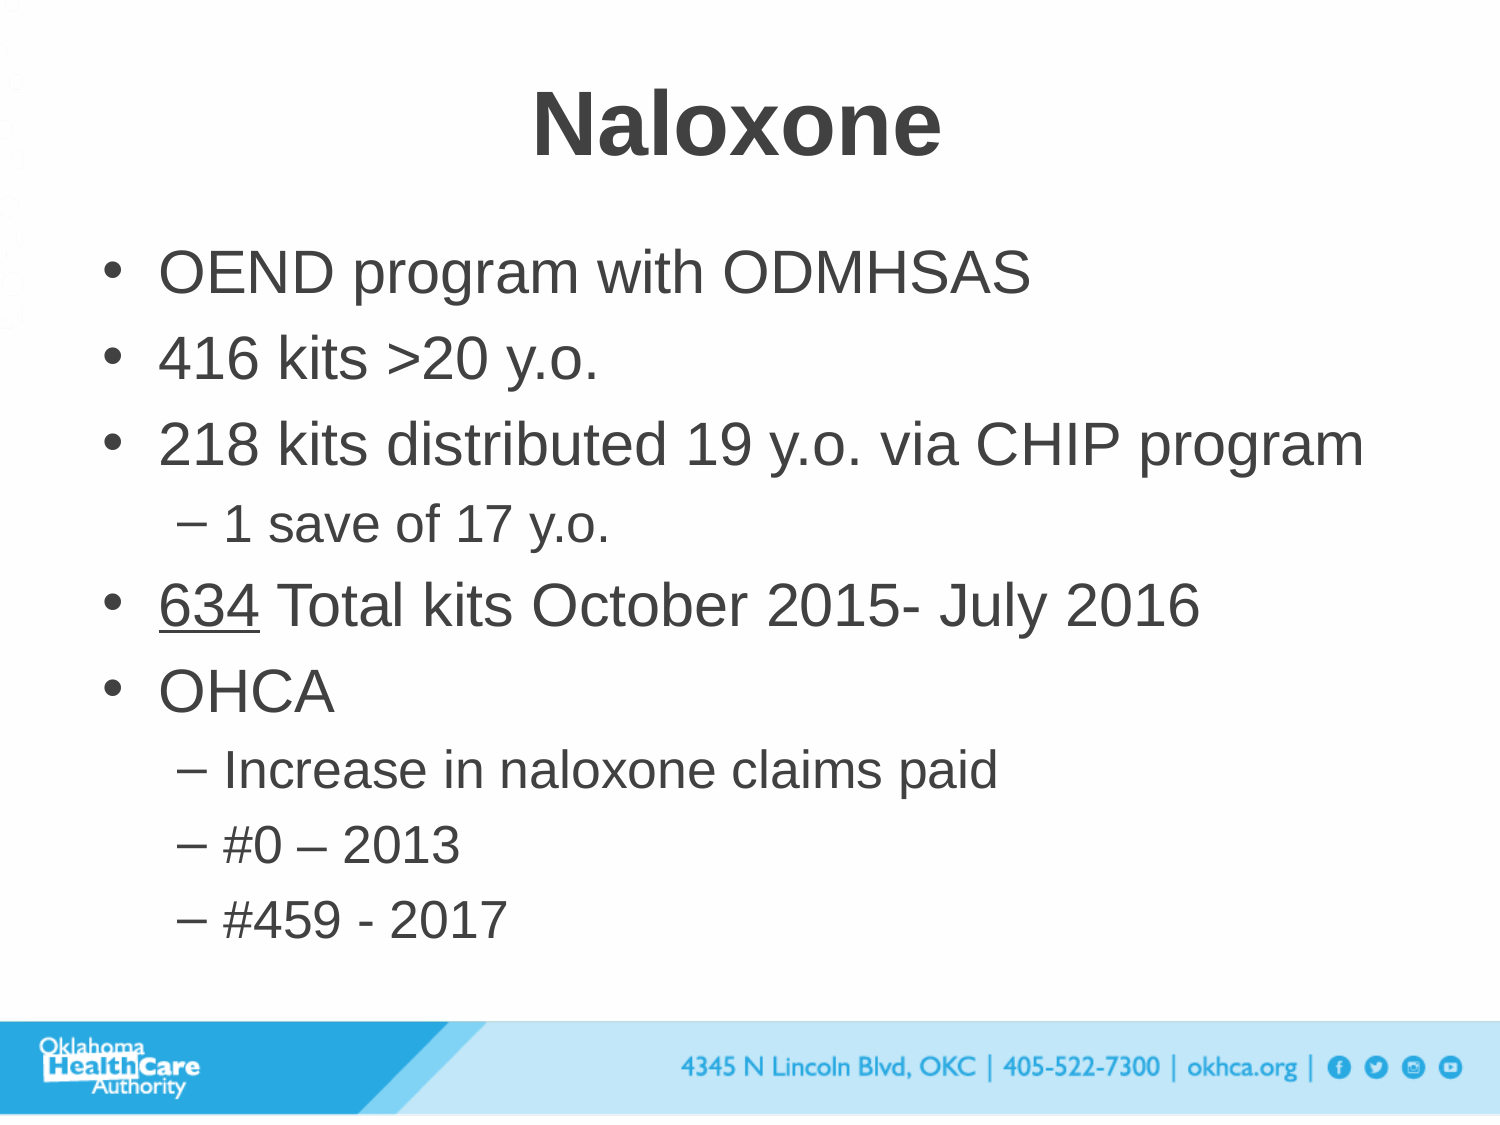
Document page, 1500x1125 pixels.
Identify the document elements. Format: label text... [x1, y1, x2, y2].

list OEND program with ODMHSAS 416 kits >20 y.o. 218 kits distributed 19 y.o. via CHIP program 1 save of 17 y.o. 634 Total kits October 2015- July 2016 OHCA Increase in naloxone claims paid #0 – 2013 #459 - 2017 [87, 224, 1438, 968]
picture [0, 0, 1500, 1125]
title Naloxone [62, 24, 1413, 213]
